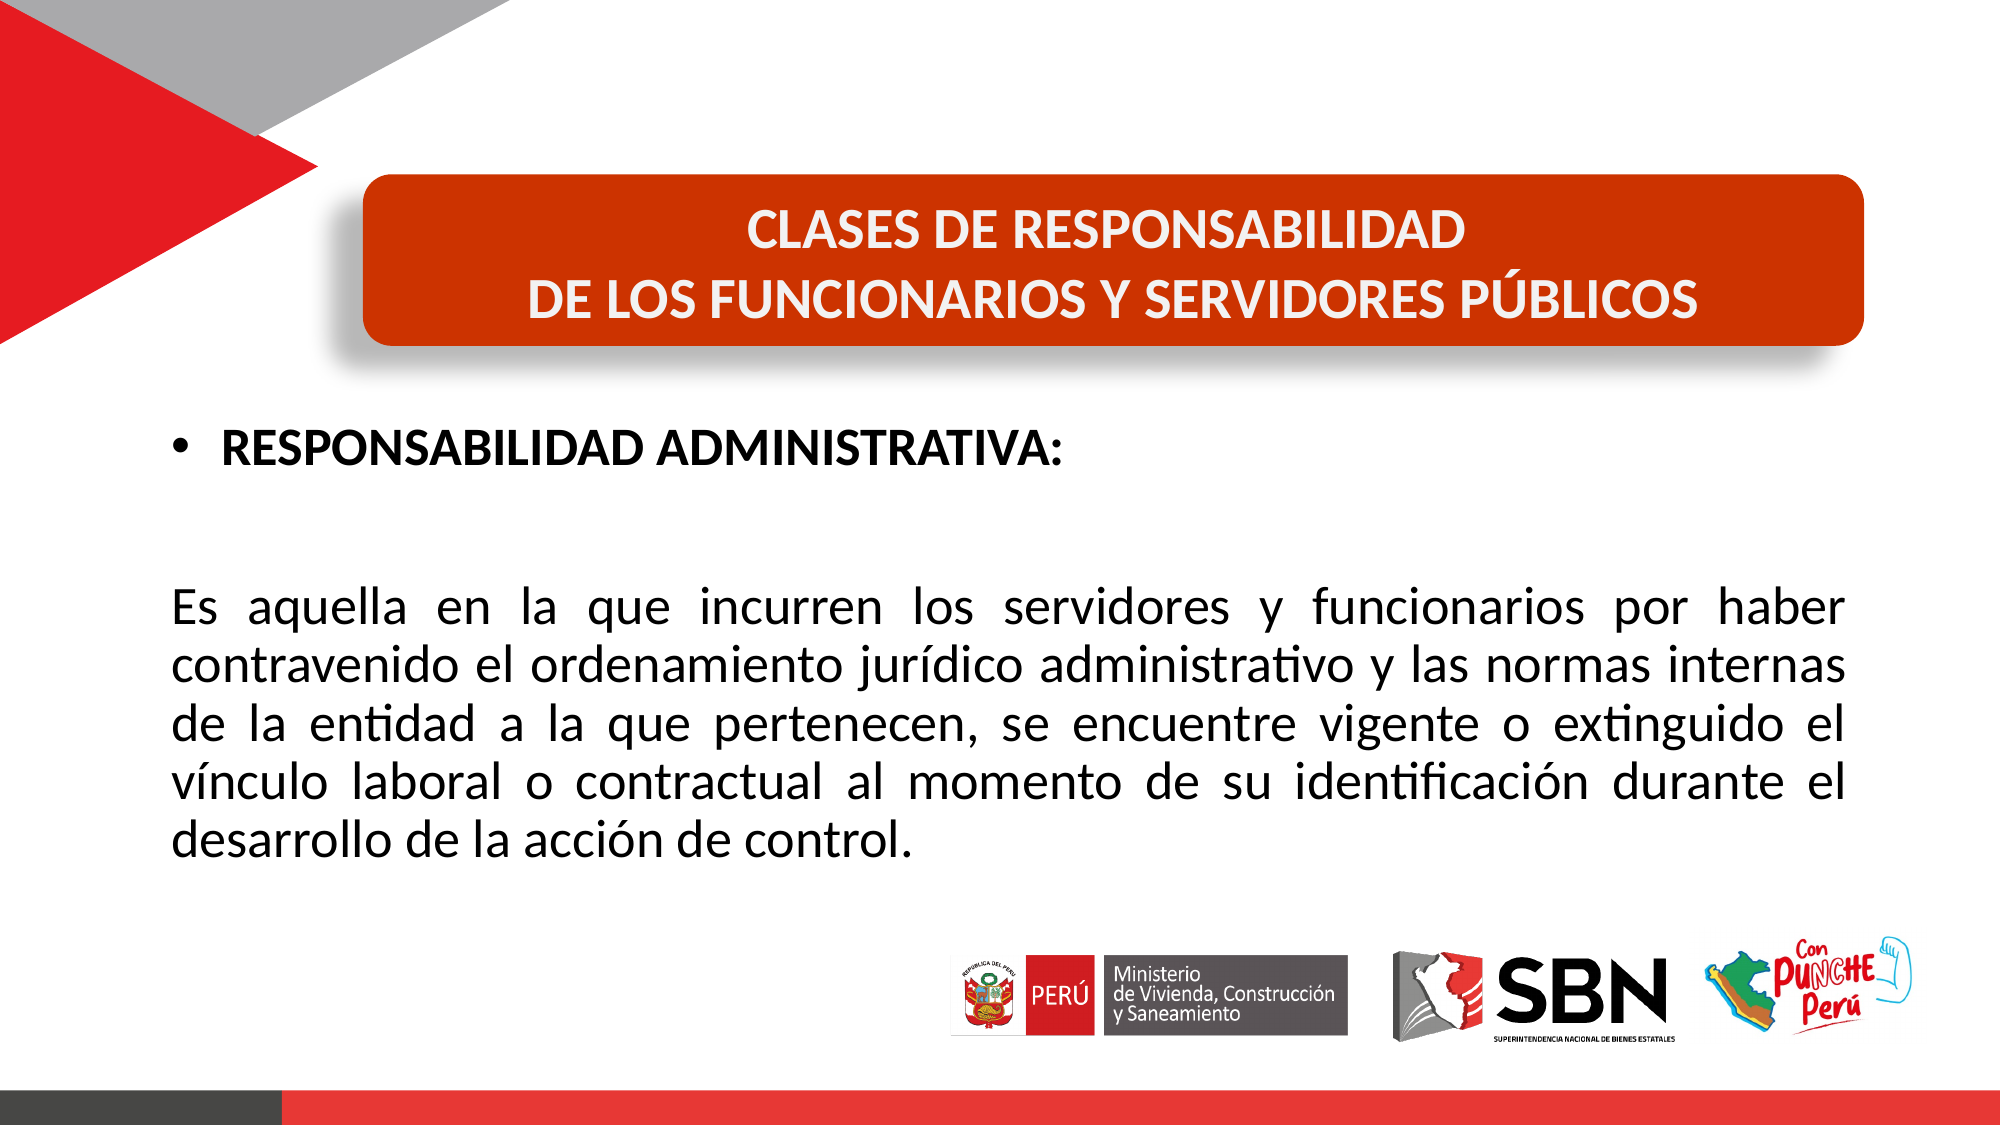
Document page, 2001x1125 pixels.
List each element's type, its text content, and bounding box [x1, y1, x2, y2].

picture [1393, 951, 1675, 1044]
text_box [0, 2, 321, 346]
text_box RESPONSABILIDAD ADMINISTRATIVA: Es aquella en la que incurren los servidores y funcionarios por haber contravenido el ordenamiento jurídico administrativo y las normas internas de la entidad a la que pertenecen, se encuentre vigente o extinguido el vínculo laboral o contractual al momento de su identificación durante el desarrollo de la acción de control. [156, 411, 1864, 948]
picture [933, 942, 1359, 1051]
text_box [0, 0, 511, 138]
text_box [281, 1089, 2000, 1125]
text_box CLASES DE RESPONSABILIDAD DE LOS FUNCIONARIOS Y SERVIDORES PÚBLICOS [362, 174, 1865, 346]
text_box [0, 1089, 281, 1125]
picture [1689, 927, 1927, 1044]
